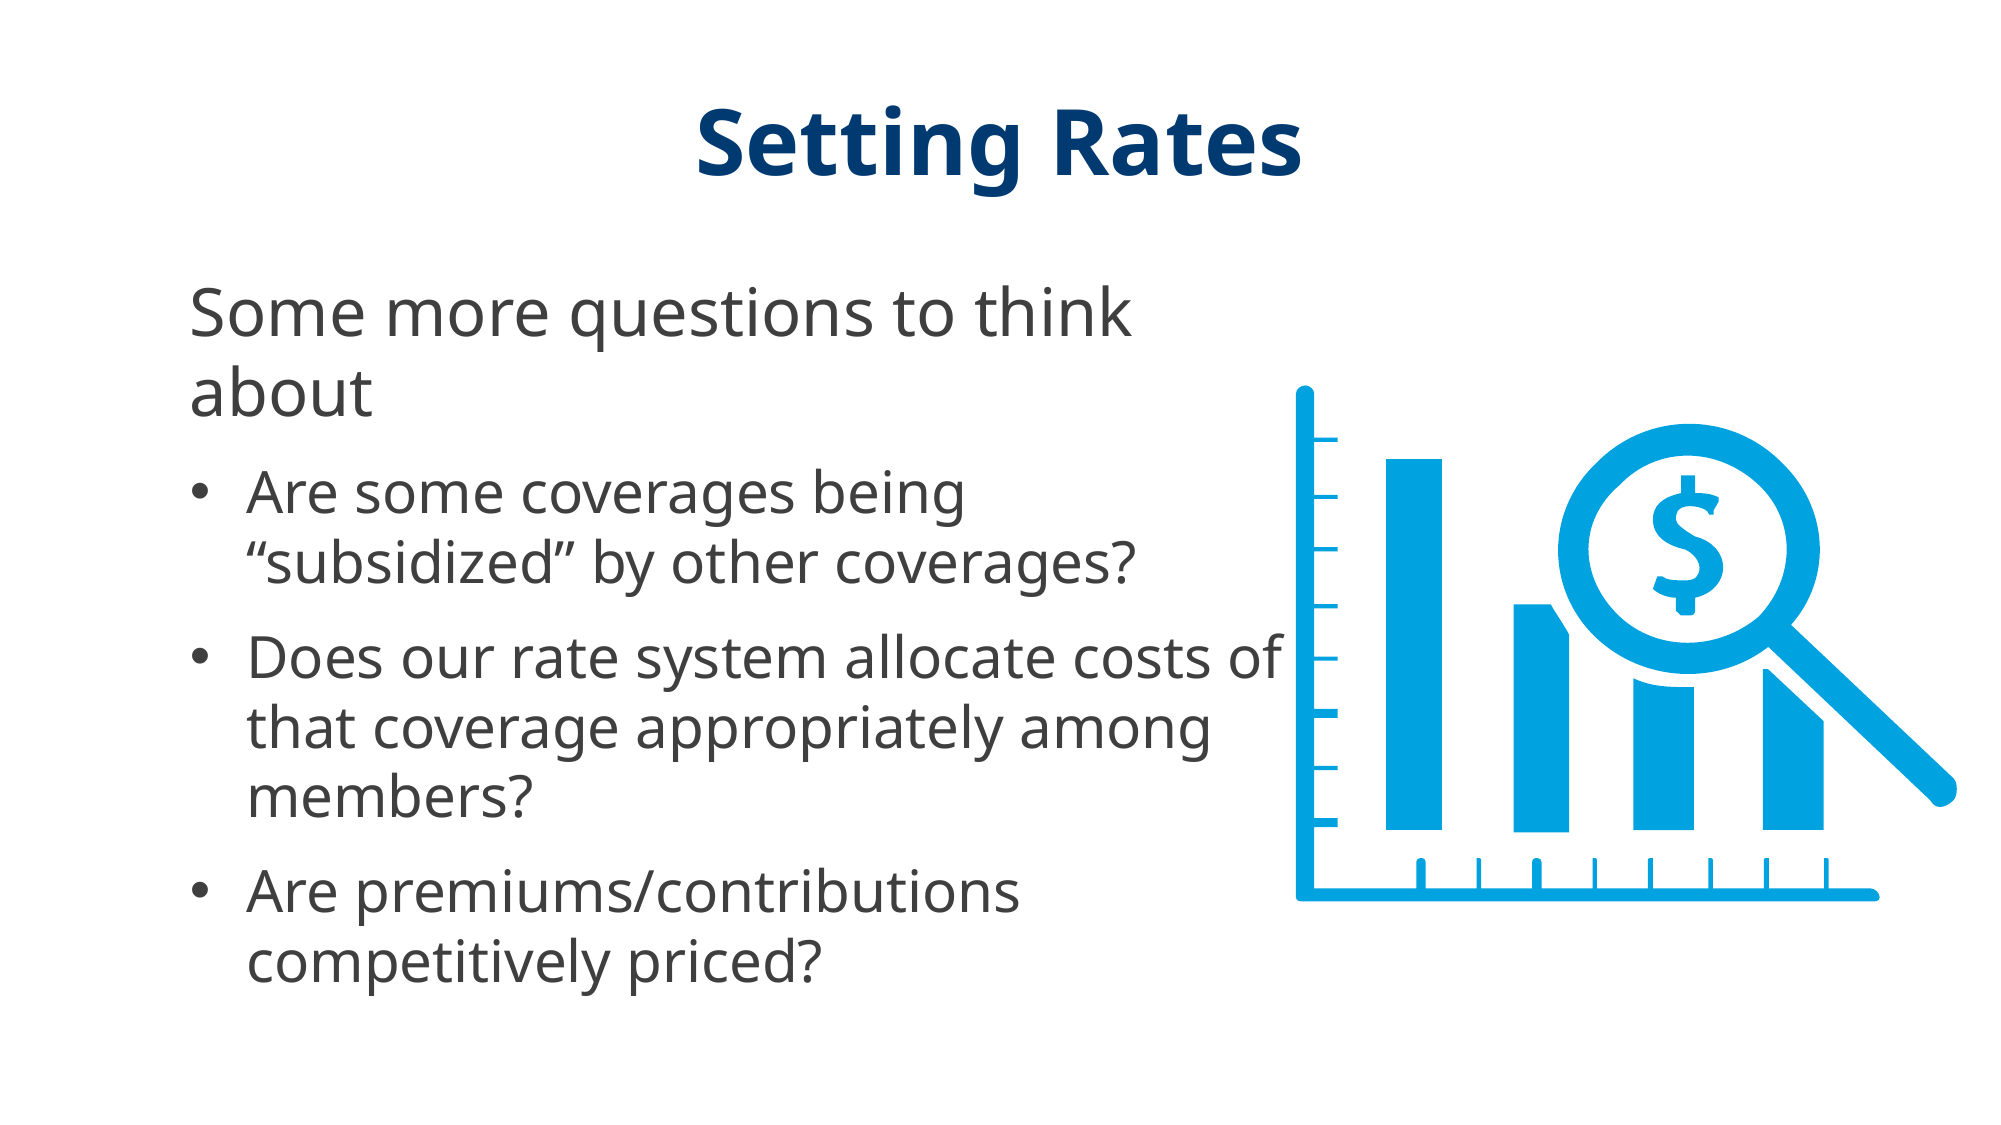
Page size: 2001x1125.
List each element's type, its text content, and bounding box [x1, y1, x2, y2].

title Setting Rates [99, 45, 1900, 233]
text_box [1295, 385, 1959, 903]
list Some more questions to think about Are some coverages being “subsidized” by other coverages? Does our rate system allocate costs of that coverage appropriately among members? Are premiums/contributions competitively priced? [174, 262, 1300, 1025]
